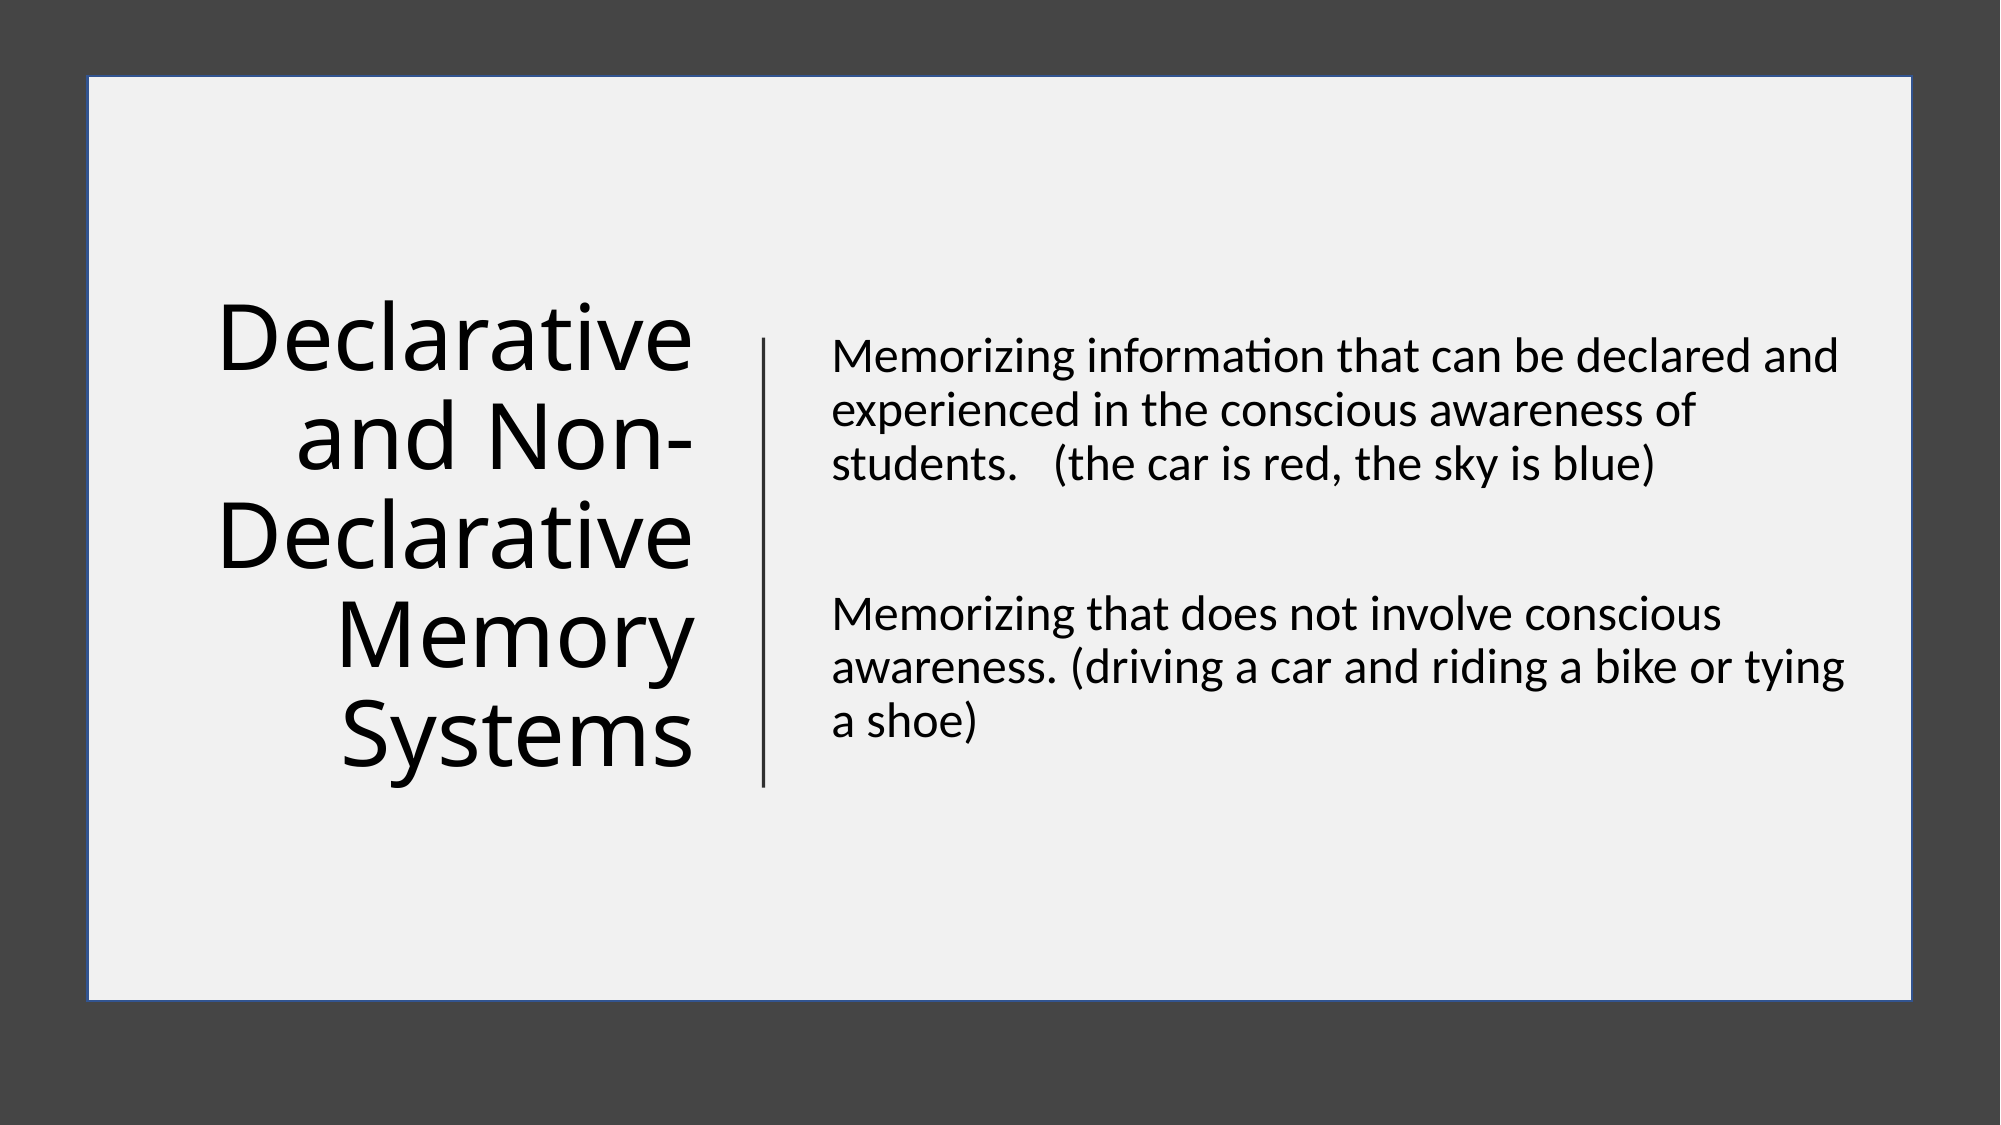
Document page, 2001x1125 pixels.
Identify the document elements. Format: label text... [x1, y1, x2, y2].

list Memorizing information that can be declared and experienced in the conscious awareness of students. (the car is red, the sky is blue) Memorizing that does not involve conscious awareness. (driving a car and riding a bike or tying a shoe) [816, 146, 1863, 932]
title Declarative and Non-Declarative Memory Systems [137, 146, 711, 932]
text_box [0, 0, 2000, 1125]
text_box [86, 75, 1913, 1002]
